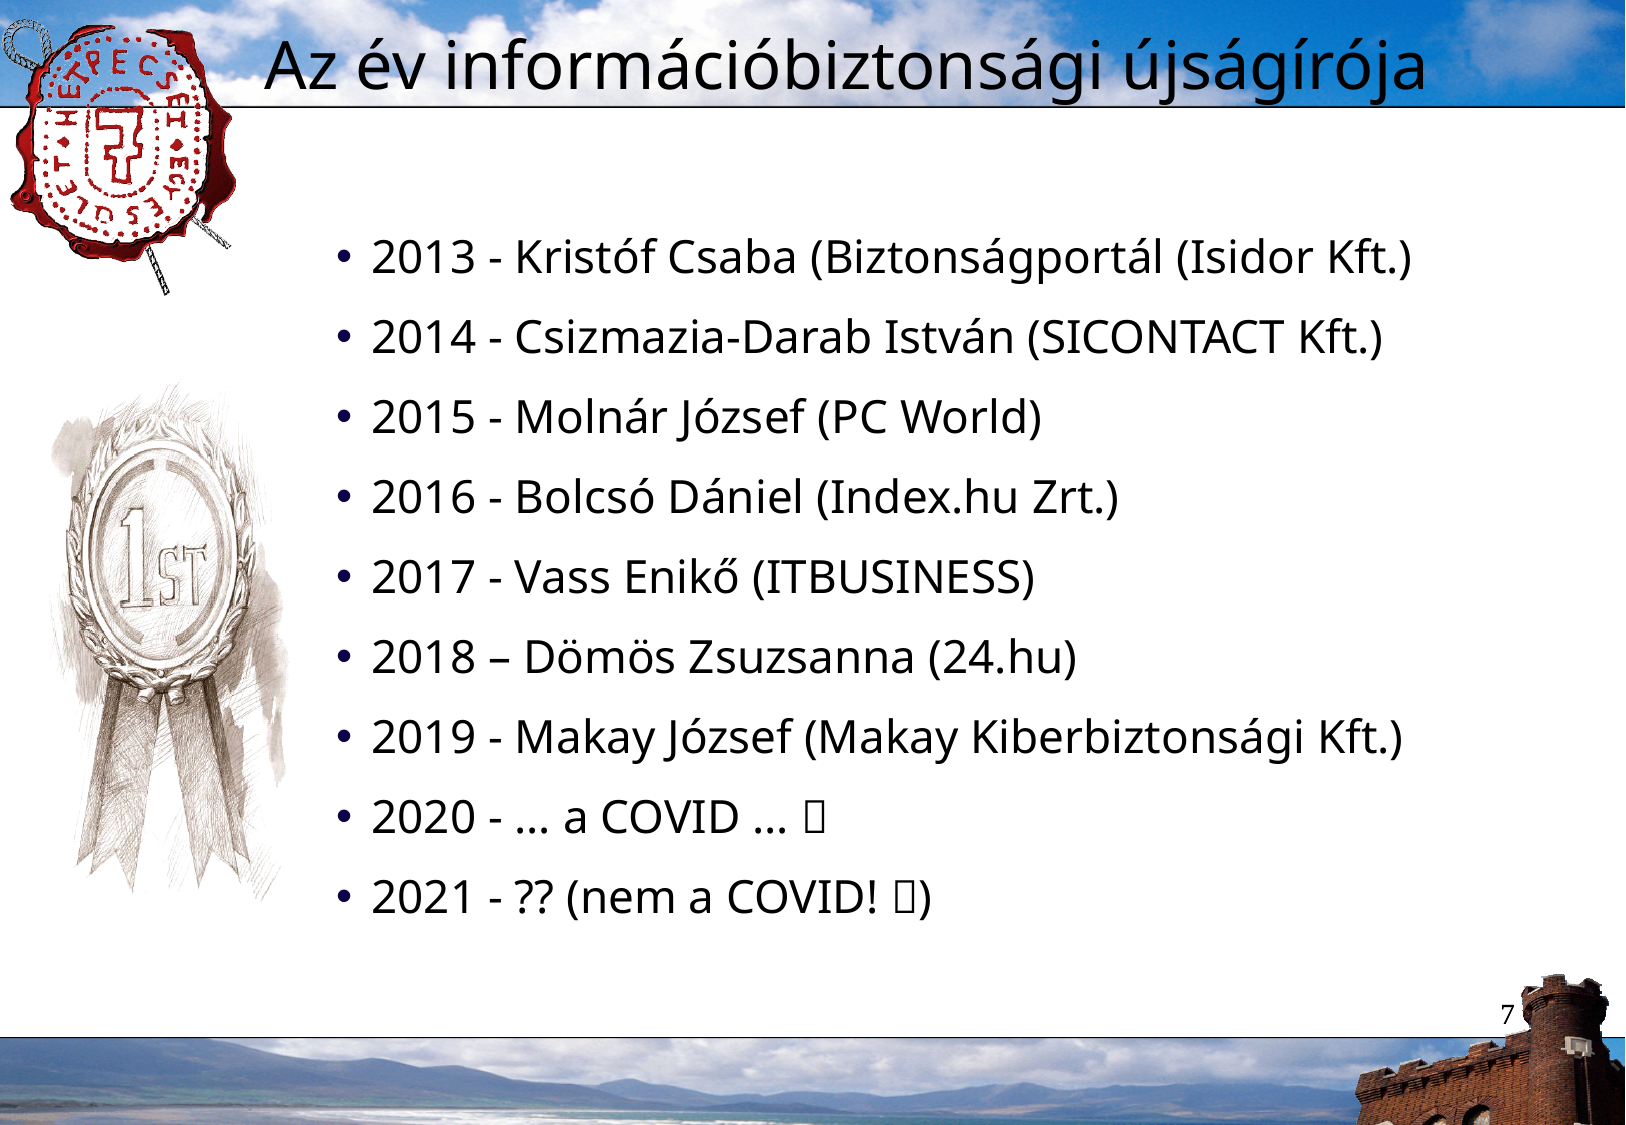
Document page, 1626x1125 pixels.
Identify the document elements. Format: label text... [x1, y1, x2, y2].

text_box 2013 - Kristóf Csaba (Biztonságportál (Isidor Kft.) 2014 - Csizmazia-Darab István (SICONTACT Kft.) 2015 - Molnár József (PC World) 2016 - Bolcsó Dániel (Index.hu Zrt.) 2017 - Vass Enikő (ITBUSINESS) 2018 – Dömös Zsuzsanna (24.hu) 2019 - Makay József (Makay Kiberbiztonsági Kft.) 2020 - … a COVID …  2021 - ?? (nem a COVID! ) [56, 220, 1625, 961]
picture [0, 0, 1625, 296]
picture [0, 337, 331, 958]
picture [0, 974, 1625, 1125]
text_box Az év információbiztonsági újságírója [249, 25, 1563, 100]
text_box 7 [1191, 987, 1530, 1069]
